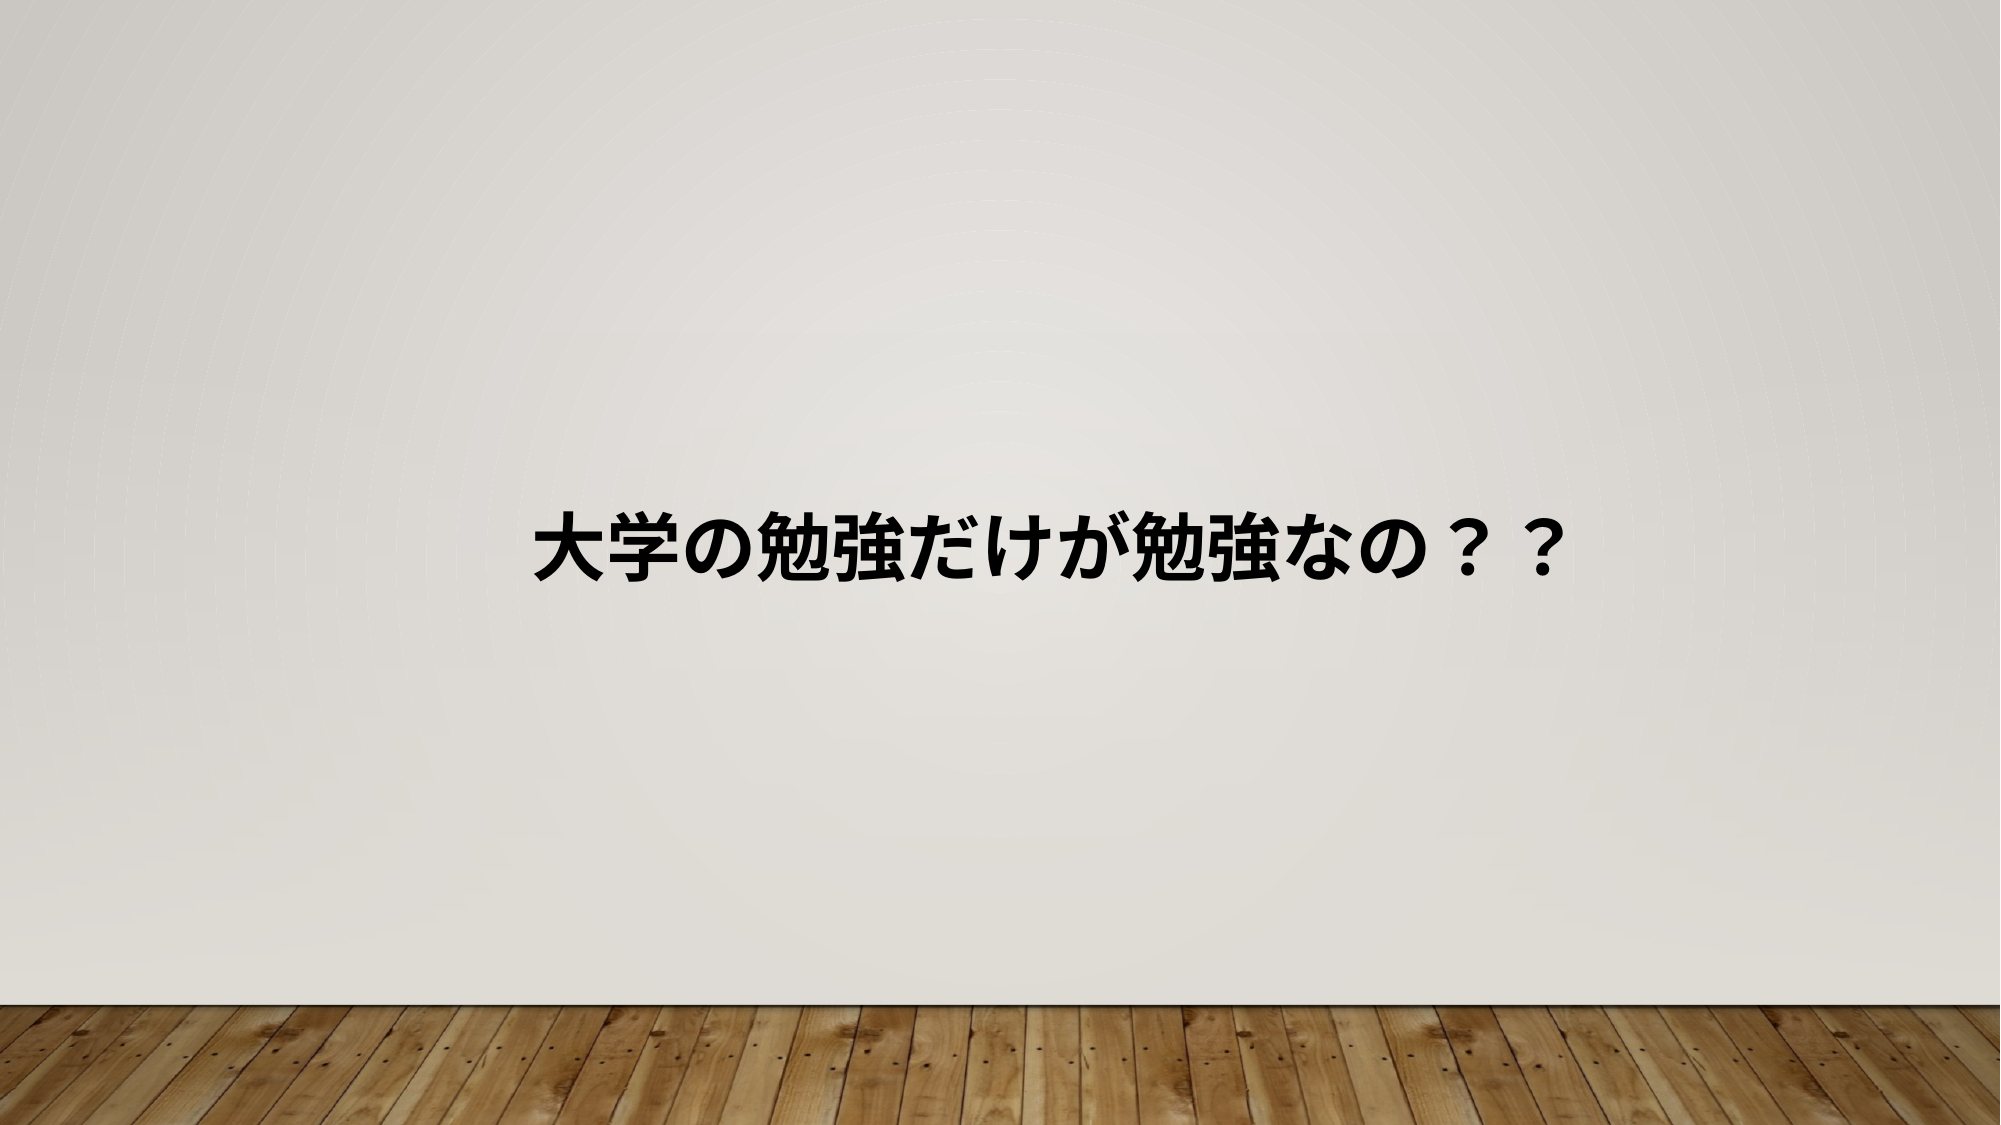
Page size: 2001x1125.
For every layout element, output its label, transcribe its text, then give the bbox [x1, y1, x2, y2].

picture [0, 1005, 2000, 1125]
text_box 大学の勉強だけが勉強なの？？ [516, 493, 1597, 598]
